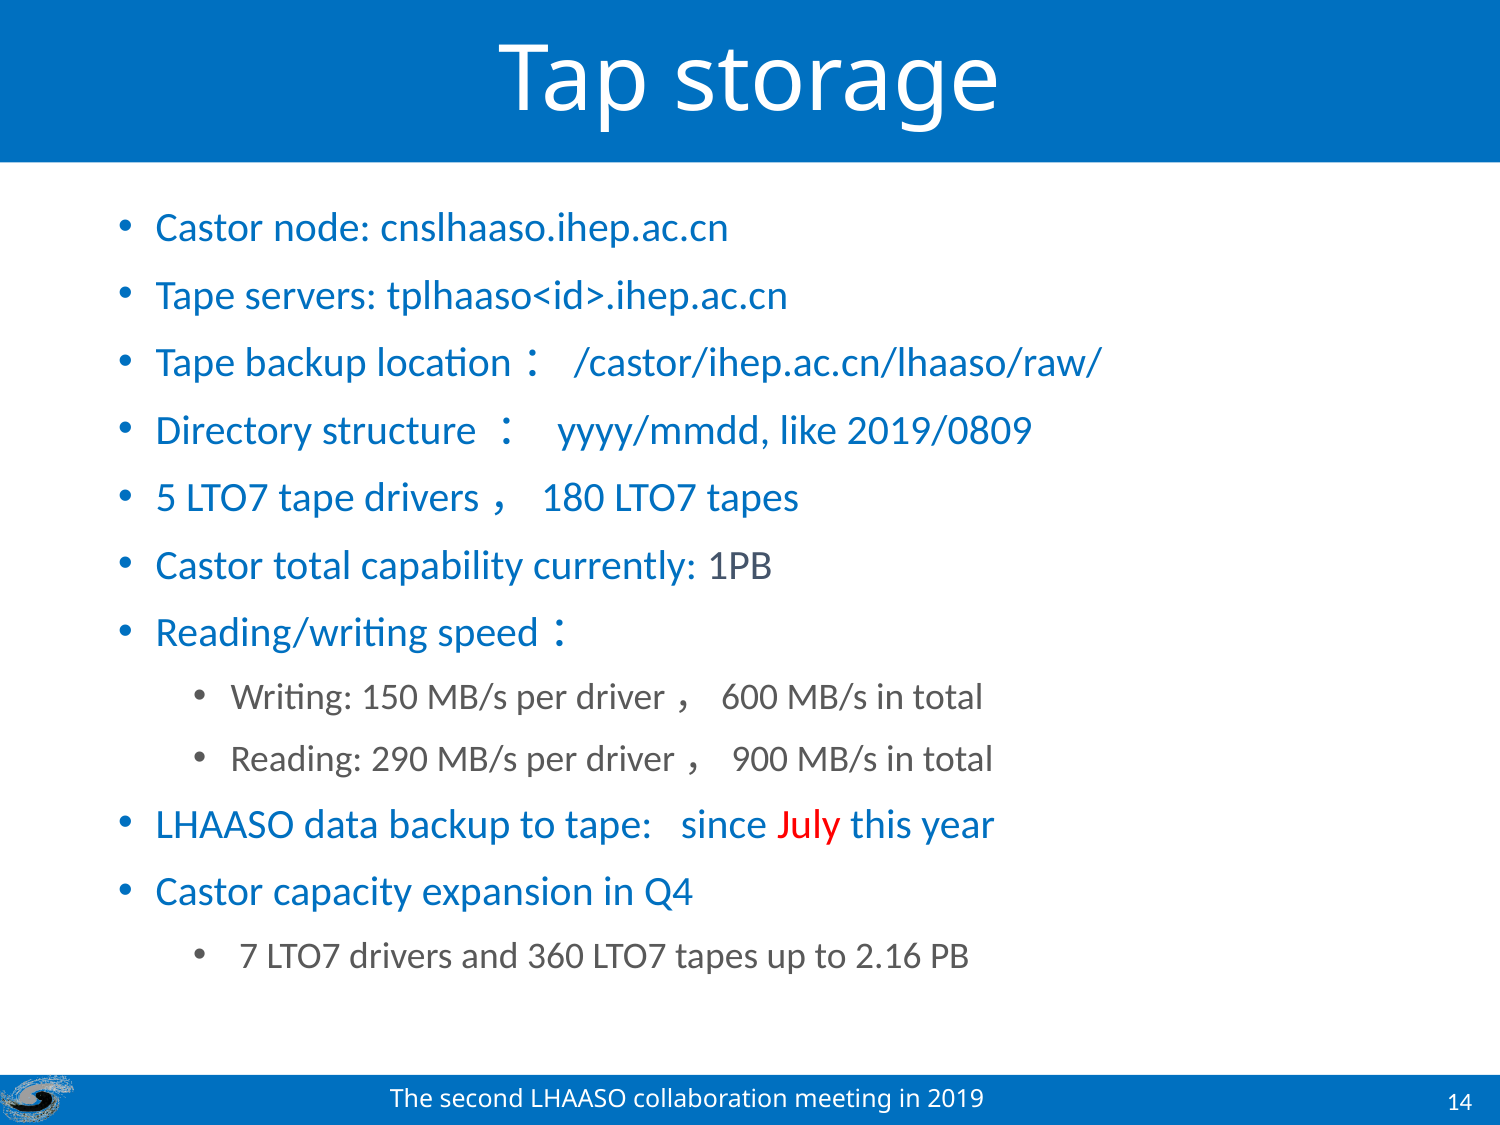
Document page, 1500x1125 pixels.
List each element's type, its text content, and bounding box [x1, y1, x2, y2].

slide_number 14 [1162, 1075, 1488, 1125]
picture [0, 1074, 75, 1125]
list Castor node: cnslhaaso.ihep.ac.cn Tape servers: tplhaaso<id>.ihep.ac.cn Tape backup location：/castor/ihep.ac.cn/lhaaso/raw/ Directory structure ： yyyy/mmdd, like 2019/0809 5 LTO7 tape drivers，180 LTO7 tapes Castor total capability currently: 1PB Reading/writing speed： Writing: 150 MB/s per driver，600 MB/s in total Reading: 290 MB/s per driver，900 MB/s in total LHAASO data backup to tape: since July this year Castor capacity expansion in Q4 7 LTO7 drivers and 360 LTO7 tapes up to 2.16 PB [103, 187, 1397, 1014]
footer The second LHAASO collaboration meeting in 2019 [375, 1074, 1138, 1125]
title Tap storage [0, 0, 1500, 163]
